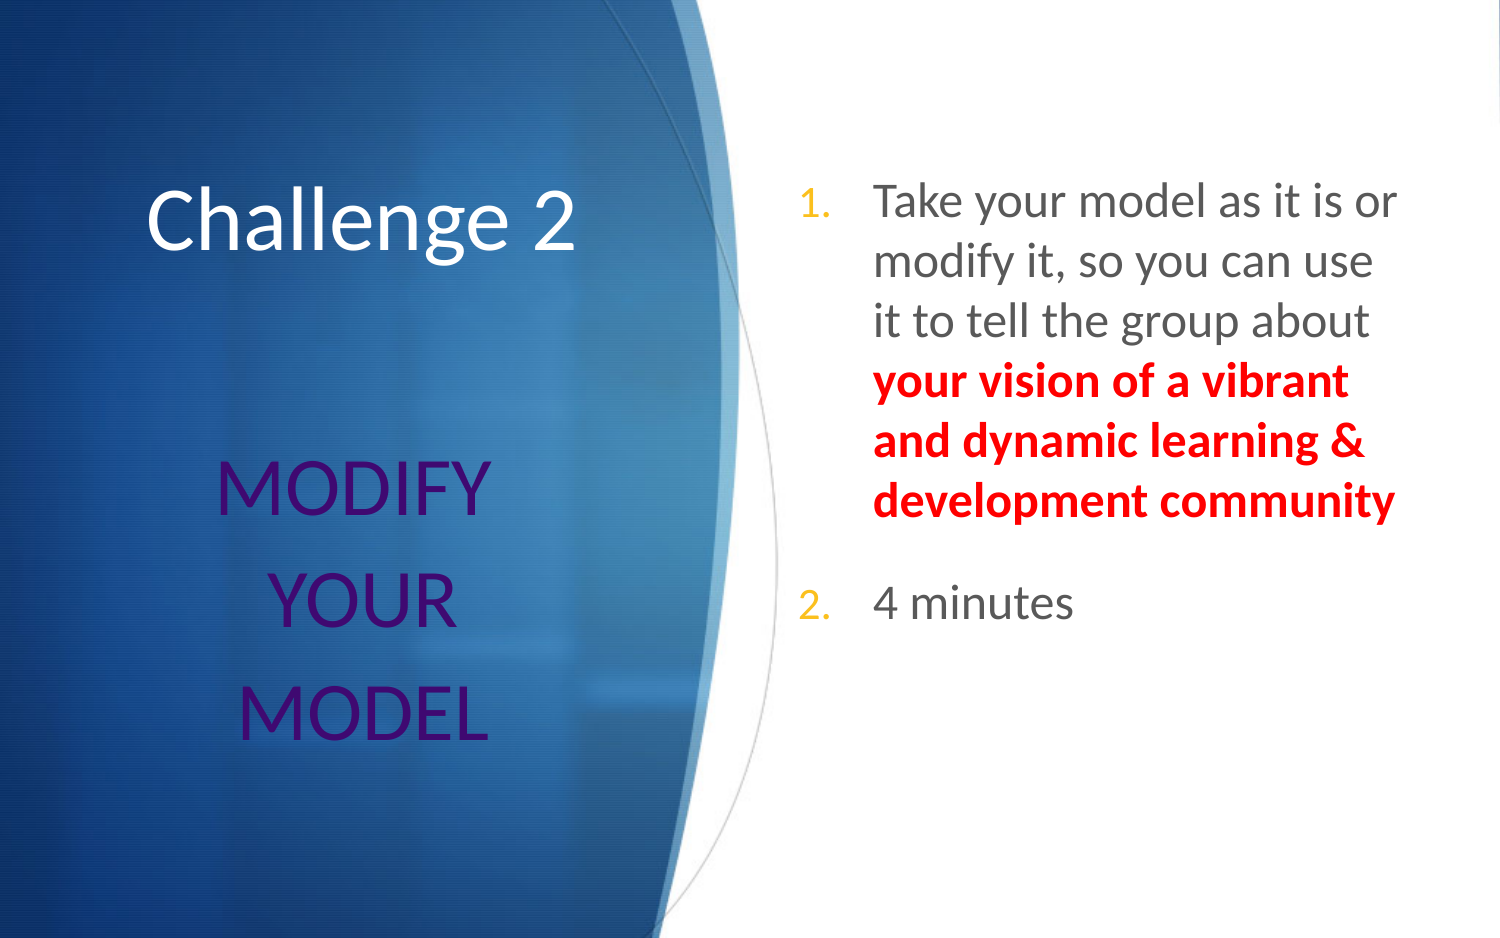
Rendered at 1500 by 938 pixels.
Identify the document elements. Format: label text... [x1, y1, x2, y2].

list MODIFY YOUR MODEL [75, 362, 651, 826]
list Take your model as it is or modify it, so you can use it to tell the group about your vision of a vibrant and dynamic learning & development community 4 minutes [782, 159, 1425, 838]
picture [0, 0, 1500, 938]
title Challenge 2 [75, 52, 651, 277]
